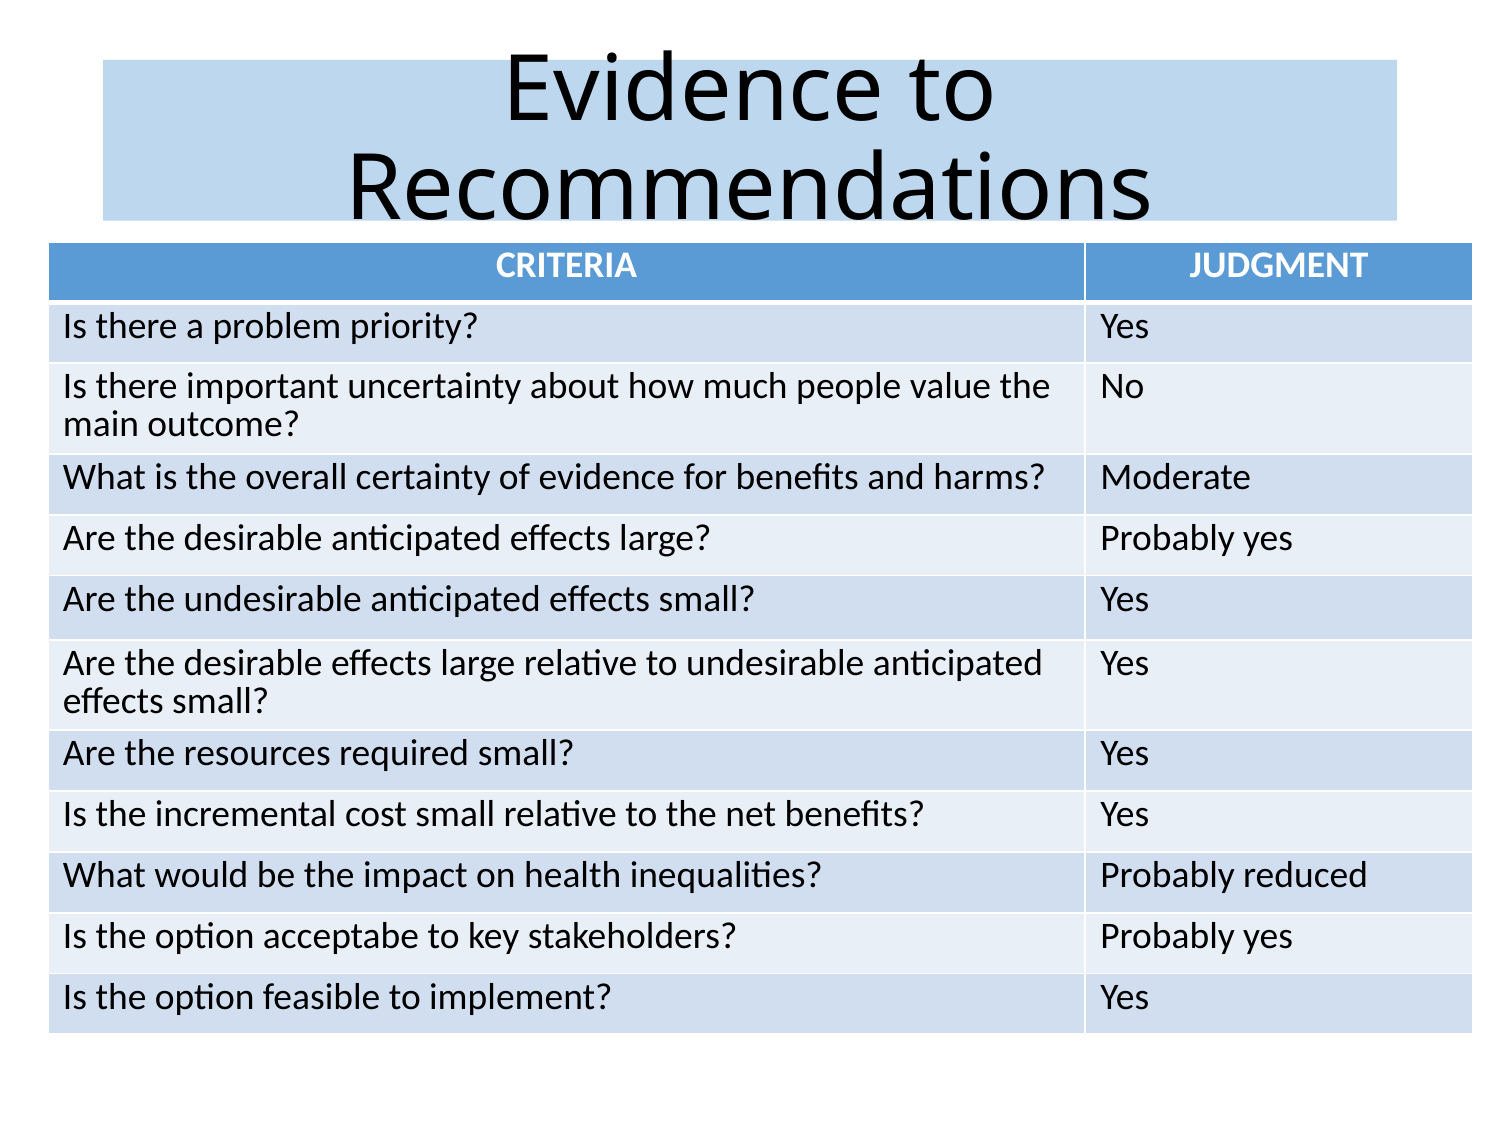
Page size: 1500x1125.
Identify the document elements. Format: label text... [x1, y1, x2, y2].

table_cell Is there important uncertainty about how much people value the main outcome? [49, 364, 1084, 453]
table_cell Moderate [1086, 455, 1472, 514]
table_cell Yes [1086, 974, 1472, 1033]
table_cell Is there a problem priority? [49, 305, 1084, 362]
table_cell Probably reduced [1086, 853, 1472, 912]
table_cell Probably yes [1086, 516, 1472, 575]
table_cell Yes [1086, 641, 1472, 729]
table_cell Yes [1086, 576, 1472, 639]
table_cell Is the option feasible to implement? [49, 974, 1084, 1033]
table_cell What is the overall certainty of evidence for benefits and harms? [49, 455, 1084, 514]
table_cell Is the option acceptabe to key stakeholders? [49, 914, 1084, 973]
table_cell Are the undesirable anticipated effects small? [49, 576, 1084, 639]
table_cell What would be the impact on health inequalities? [49, 853, 1084, 912]
table_cell Are the resources required small? [49, 731, 1084, 790]
table_cell Yes [1086, 731, 1472, 790]
table_cell Yes [1086, 305, 1472, 362]
table_cell No [1086, 364, 1472, 453]
table_header JUDGMENT [1086, 243, 1472, 300]
title Evidence to Recommendations [103, 59, 1397, 221]
table_cell Yes [1086, 792, 1472, 851]
table_cell Are the desirable anticipated effects large? [49, 516, 1084, 575]
table_cell Probably yes [1086, 914, 1472, 973]
table_cell Are the desirable effects large relative to undesirable anticipated effects small? [49, 641, 1084, 729]
table_header CRITERIA [49, 243, 1084, 300]
table_cell Is the incremental cost small relative to the net benefits? [49, 792, 1084, 851]
